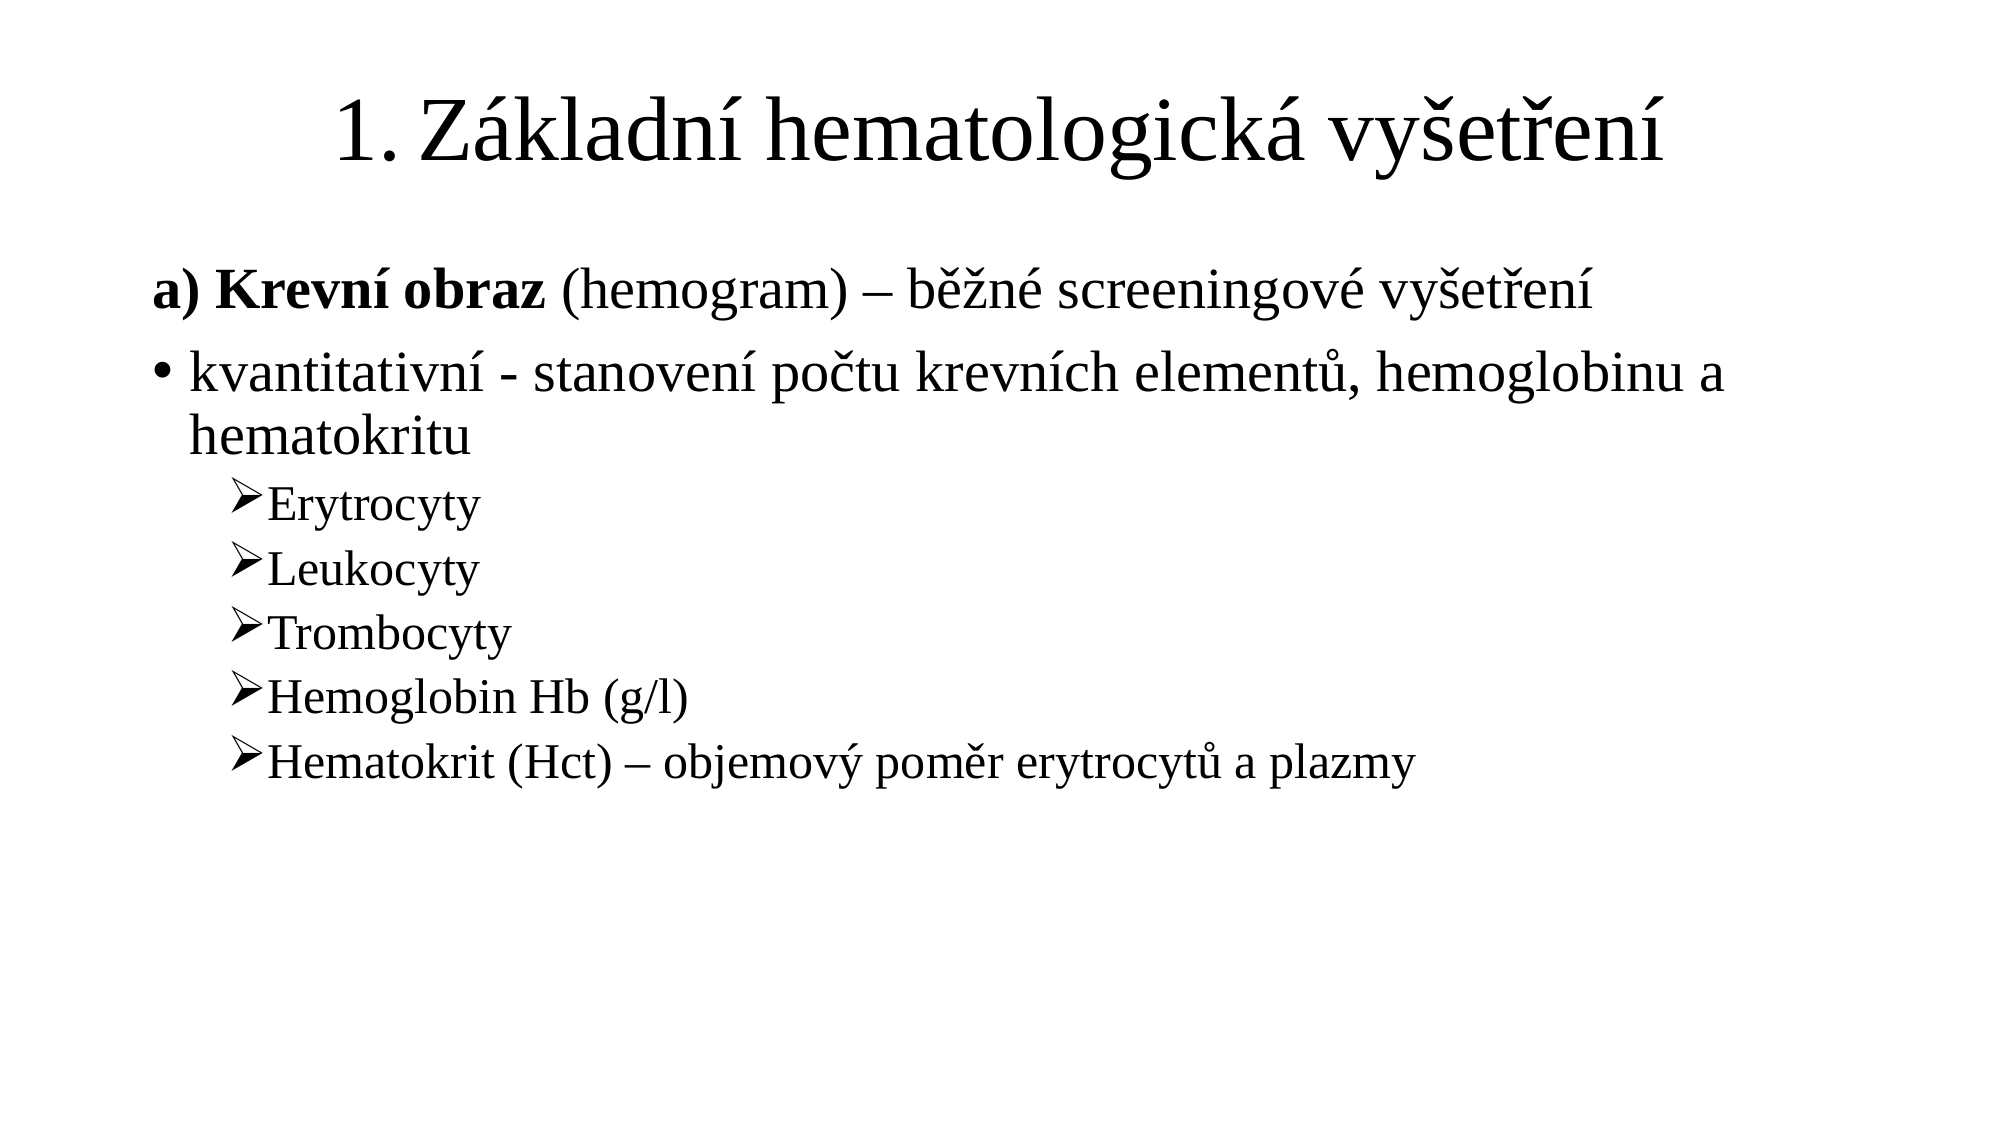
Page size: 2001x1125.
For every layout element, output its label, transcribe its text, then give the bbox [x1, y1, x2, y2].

title Základní hematologická vyšetření [137, 59, 1863, 203]
list a) Krevní obraz (hemogram) – běžné screeningové vyšetření kvantitativní - stanovení počtu krevních elementů, hemoglobinu a hematokritu Erytrocyty Leukocyty Trombocyty Hemoglobin Hb (g/l) Hematokrit (Hct) – objemový poměr erytrocytů a plazmy [137, 250, 1863, 1080]
